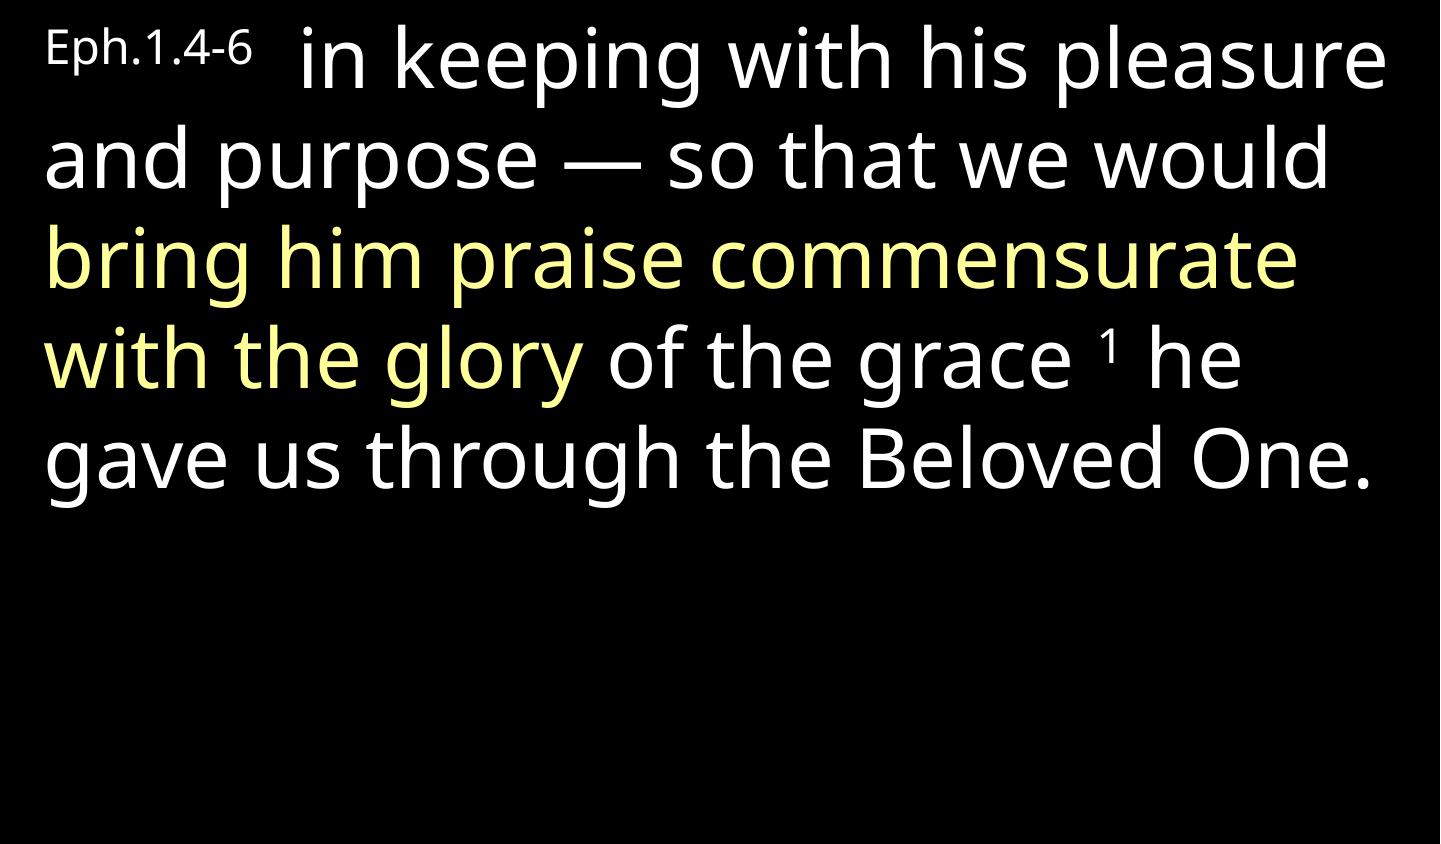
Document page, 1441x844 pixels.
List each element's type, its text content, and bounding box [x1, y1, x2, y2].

subtitle Eph.1.4-6 in keeping with his pleasure and purpose — so that we would bring him praise commensurate with the glory of the grace 1 he gave us through the Beloved One. [32, 0, 1408, 844]
